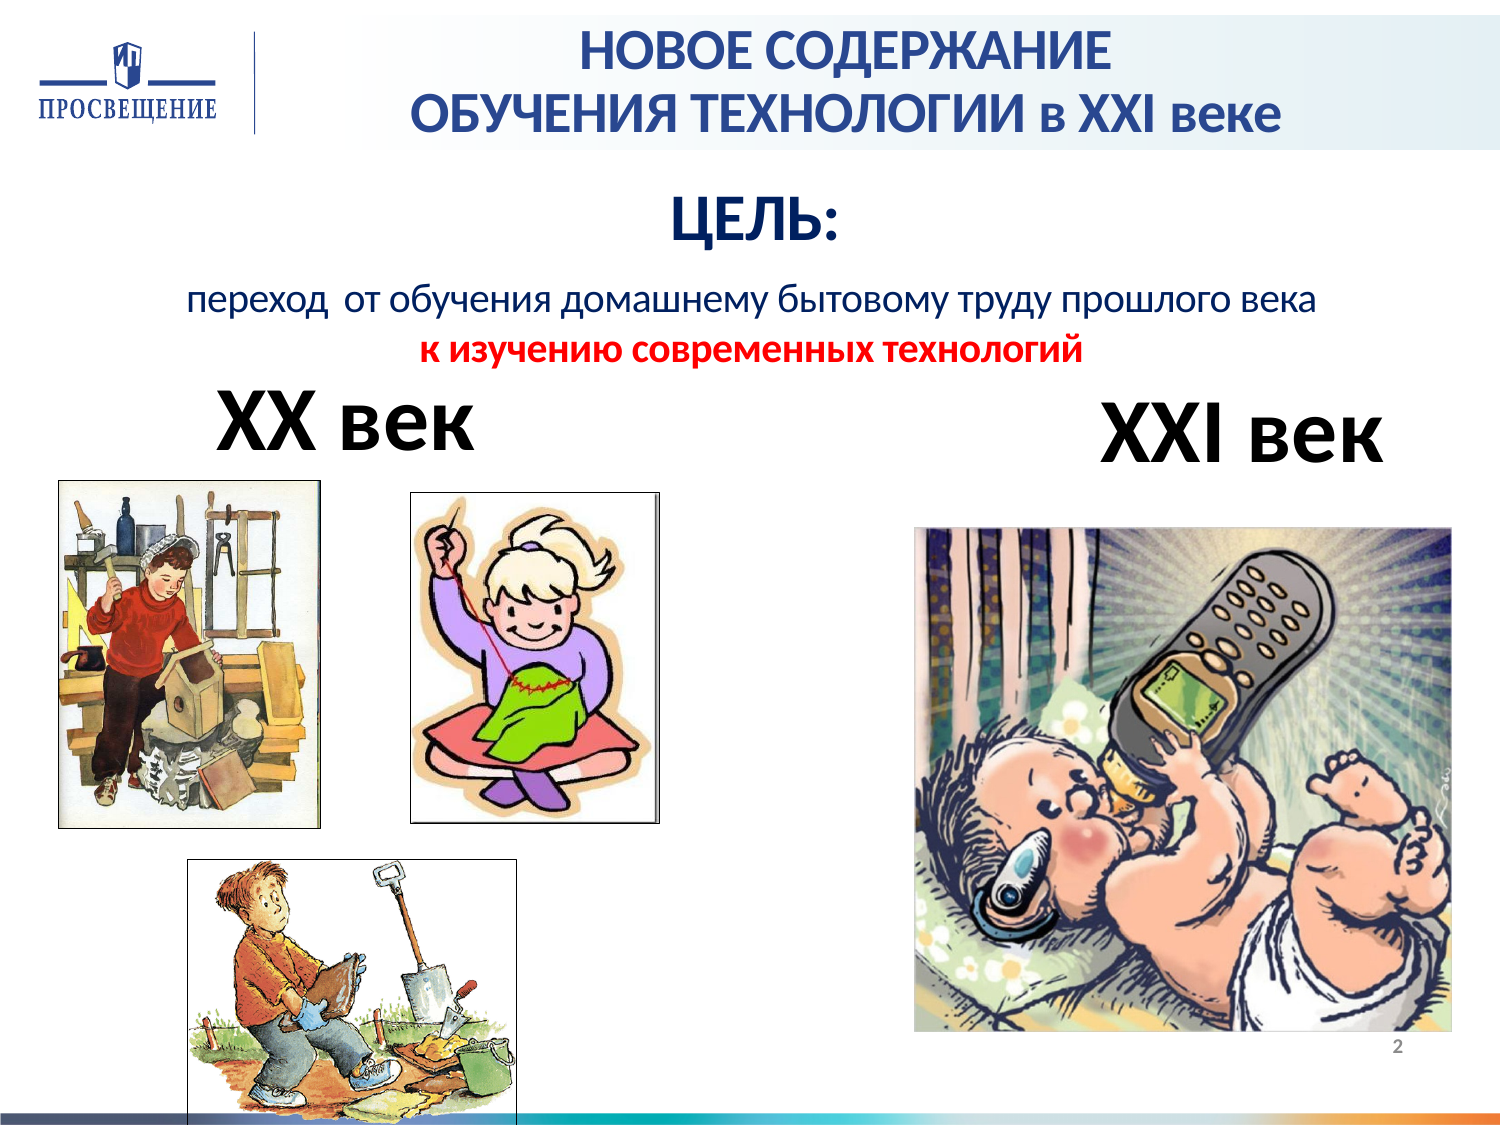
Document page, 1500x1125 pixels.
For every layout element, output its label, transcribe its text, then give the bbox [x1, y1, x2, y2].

text_box ХХ век [163, 351, 528, 477]
text_box ЦЕЛЬ: переход от обучения домашнему бытовому труду прошлого века к изучению современных технологий [29, 142, 1483, 413]
picture [58, 480, 320, 829]
text_box ХХI век [1054, 363, 1430, 488]
picture [517, 1114, 1500, 1124]
title НОВОЕ СОДЕРЖАНИЕ ОБУЧЕНИЯ ТЕХНОЛОГИИ в XXI веке [296, 15, 1397, 142]
picture [2, 859, 516, 1125]
picture [410, 492, 660, 824]
picture [914, 527, 1452, 1032]
